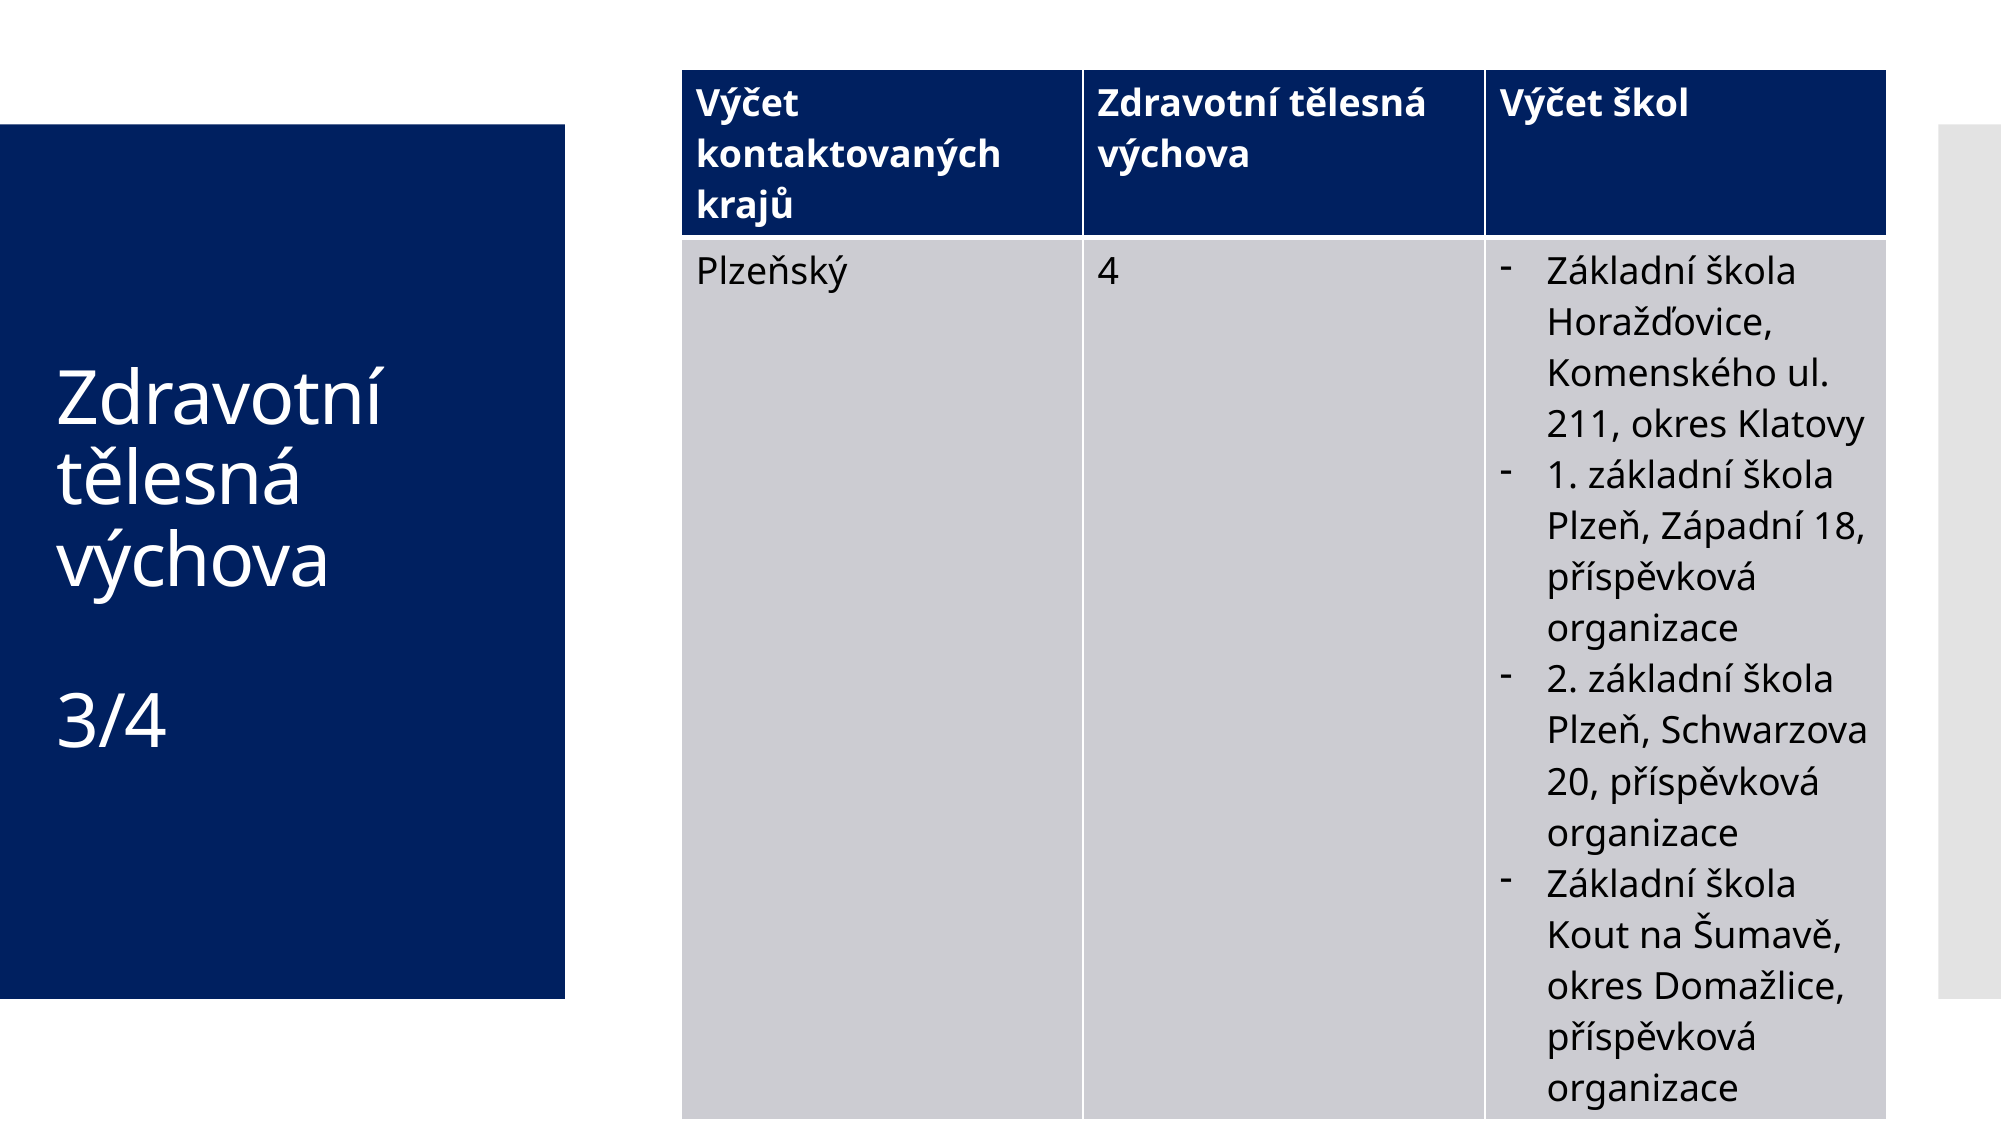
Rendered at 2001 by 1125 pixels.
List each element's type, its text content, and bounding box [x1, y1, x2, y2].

table_header Výčet kontaktovaných krajů [682, 70, 1082, 235]
table_cell Plzeňský [682, 240, 1082, 1119]
table_cell 4 [1084, 240, 1484, 1119]
table_header Zdravotní tělesná výchova [1084, 70, 1484, 235]
title Zdravotní tělesná výchova 3/4 [41, 184, 525, 940]
table_cell Základní škola Horažďovice, Komenského ul. 211, okres Klatovy 1. základní škola Plzeň, Západní 18, příspěvková organizace 2. základní škola Plzeň, Schwarzova 20, příspěvková organizace Základní škola Kout na Šumavě, okres Domažlice, příspěvková organizace [1486, 240, 1886, 1119]
table_header Výčet škol [1486, 70, 1886, 235]
